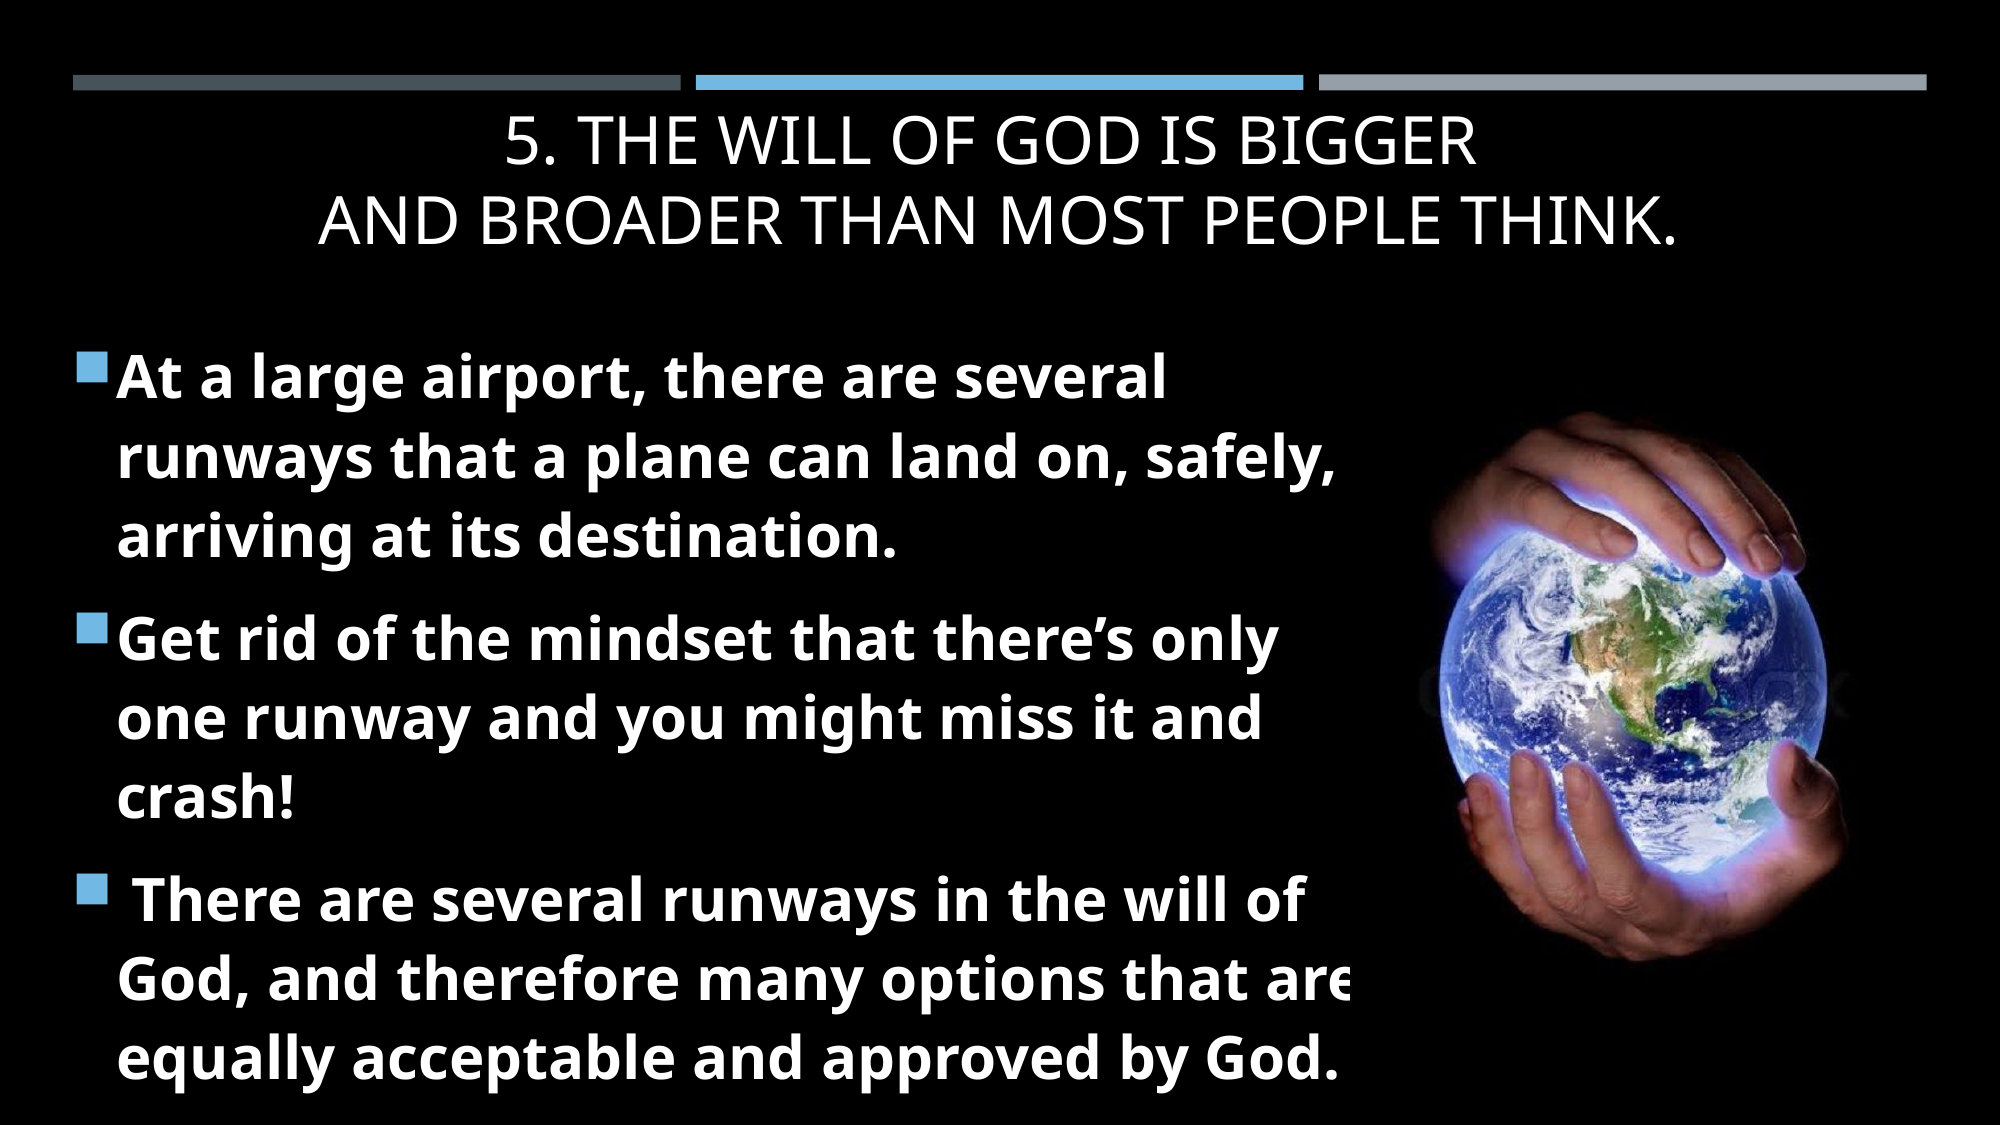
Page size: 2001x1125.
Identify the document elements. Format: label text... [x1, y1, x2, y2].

list At a large airport, there are several runways that a plane can land on, safely, arriving at its destination. Get rid of the mindset that there’s only one runway and you might miss it and crash! There are several runways in the will of God, and therefore many options that are equally acceptable and approved by God. [56, 324, 1379, 1102]
title 5. The will of God is bigger and broader than most people think. [95, 103, 1905, 253]
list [1349, 370, 1930, 1062]
